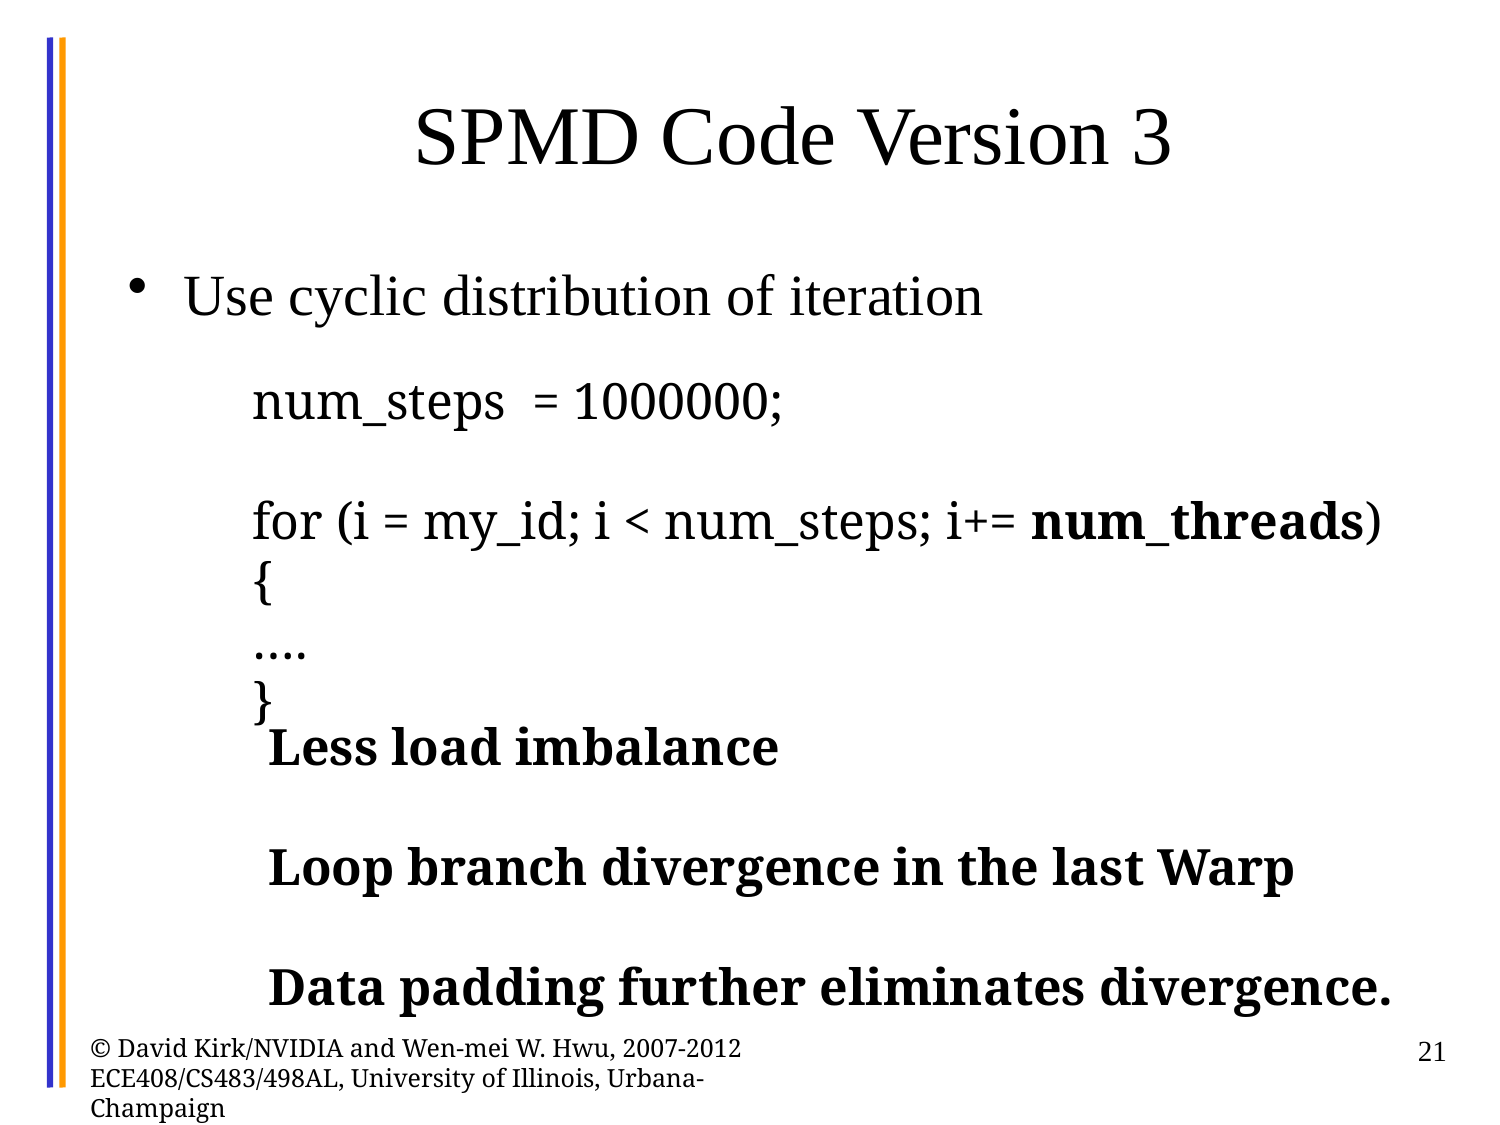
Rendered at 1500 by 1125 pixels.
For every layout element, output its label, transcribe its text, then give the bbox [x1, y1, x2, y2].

title SPMD Code Version 3 [112, 37, 1475, 225]
text_box Less load imbalance Loop branch divergence in the last Warp Data padding further eliminates divergence. [253, 708, 1409, 1023]
slide_number 21 [1149, 1024, 1463, 1101]
text_box num_steps = 1000000; for (i = my_id; i < num_steps; i+= num_threads) { …. } [237, 362, 1413, 798]
footer © David Kirk/NVIDIA and Wen-mei W. Hwu, 2007-2012 ECE408/CS483/498AL, University of Illinois, Urbana-Champaign [74, 1024, 801, 1101]
list Use cyclic distribution of iteration [112, 249, 1475, 1000]
